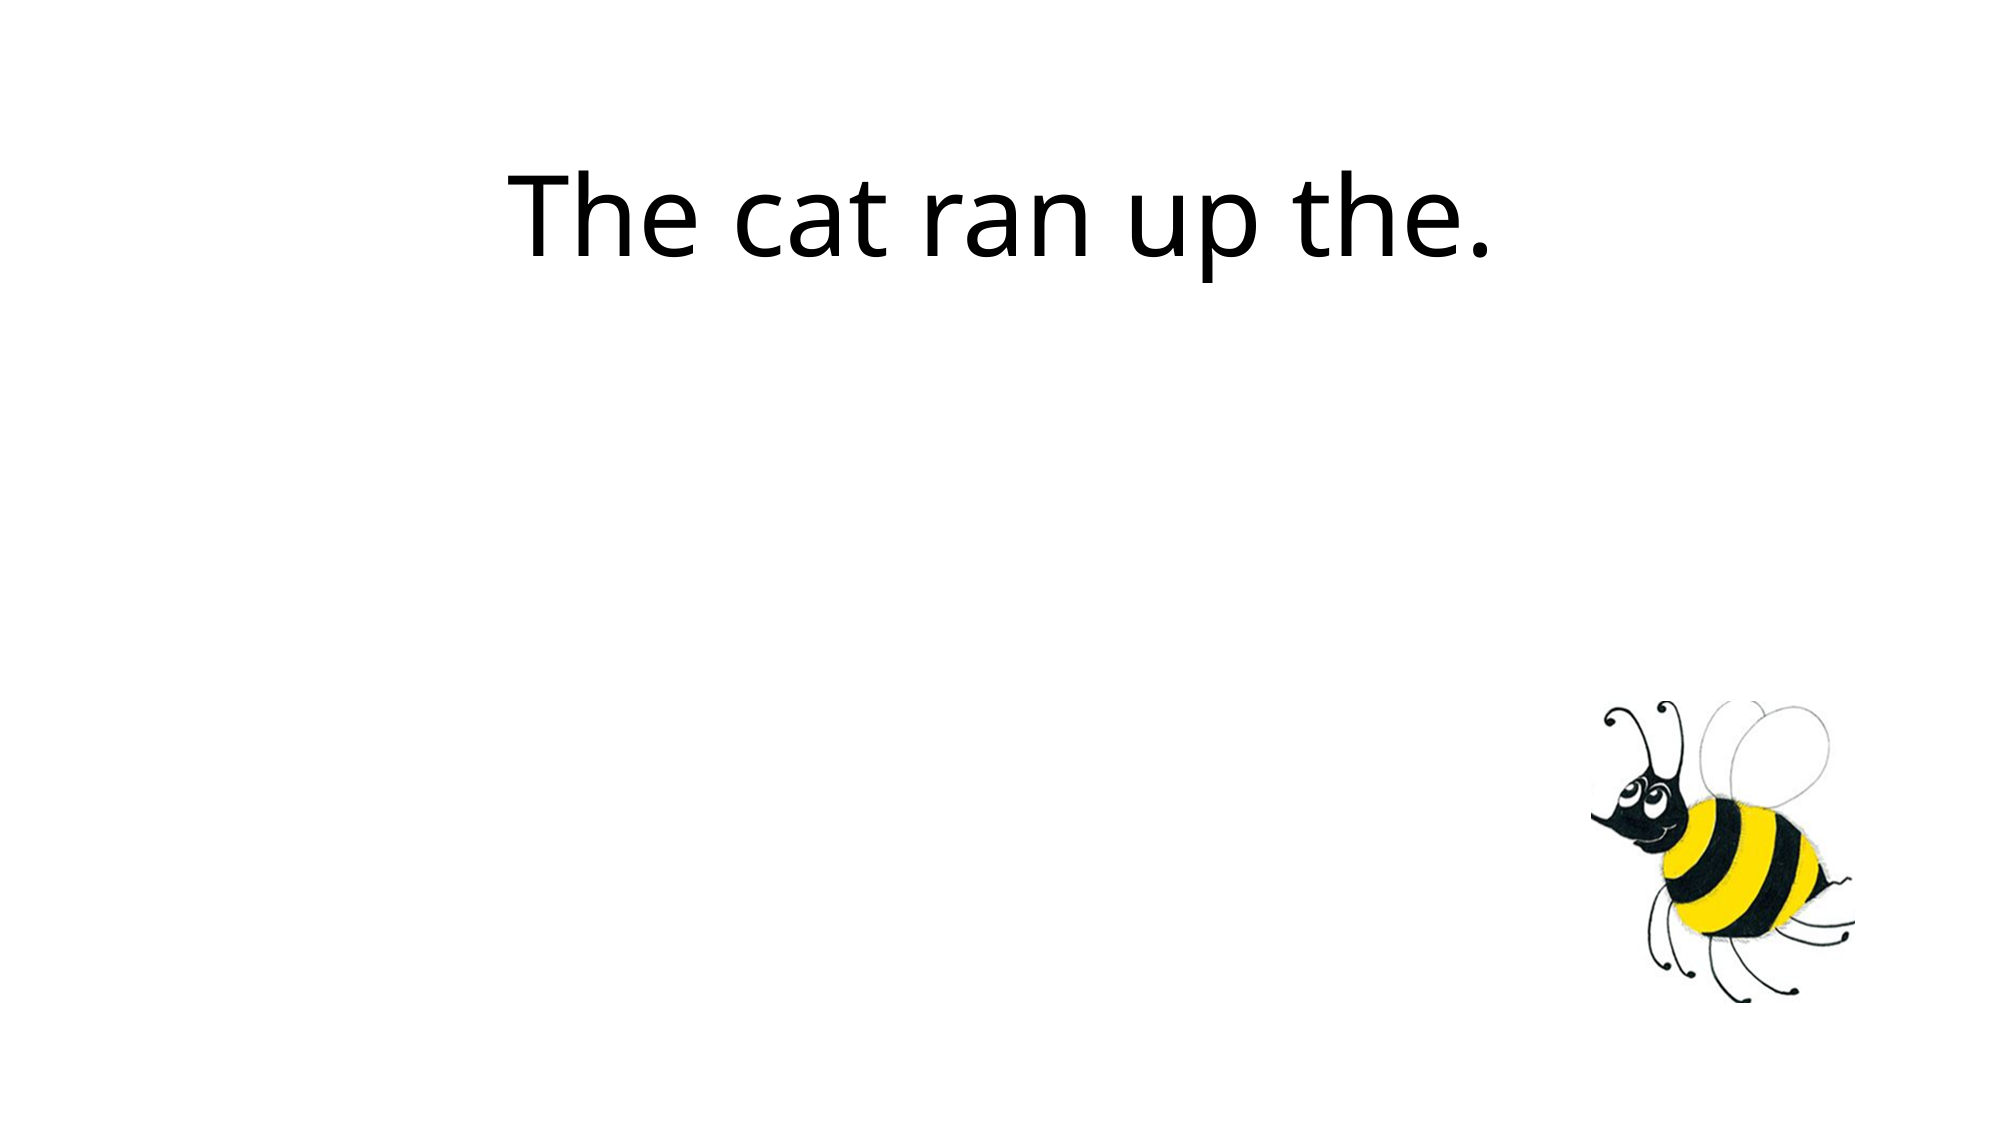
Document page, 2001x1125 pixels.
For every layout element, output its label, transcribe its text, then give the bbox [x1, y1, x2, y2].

picture [1590, 701, 1856, 1003]
text_box The cat ran up the. [126, 136, 1855, 422]
